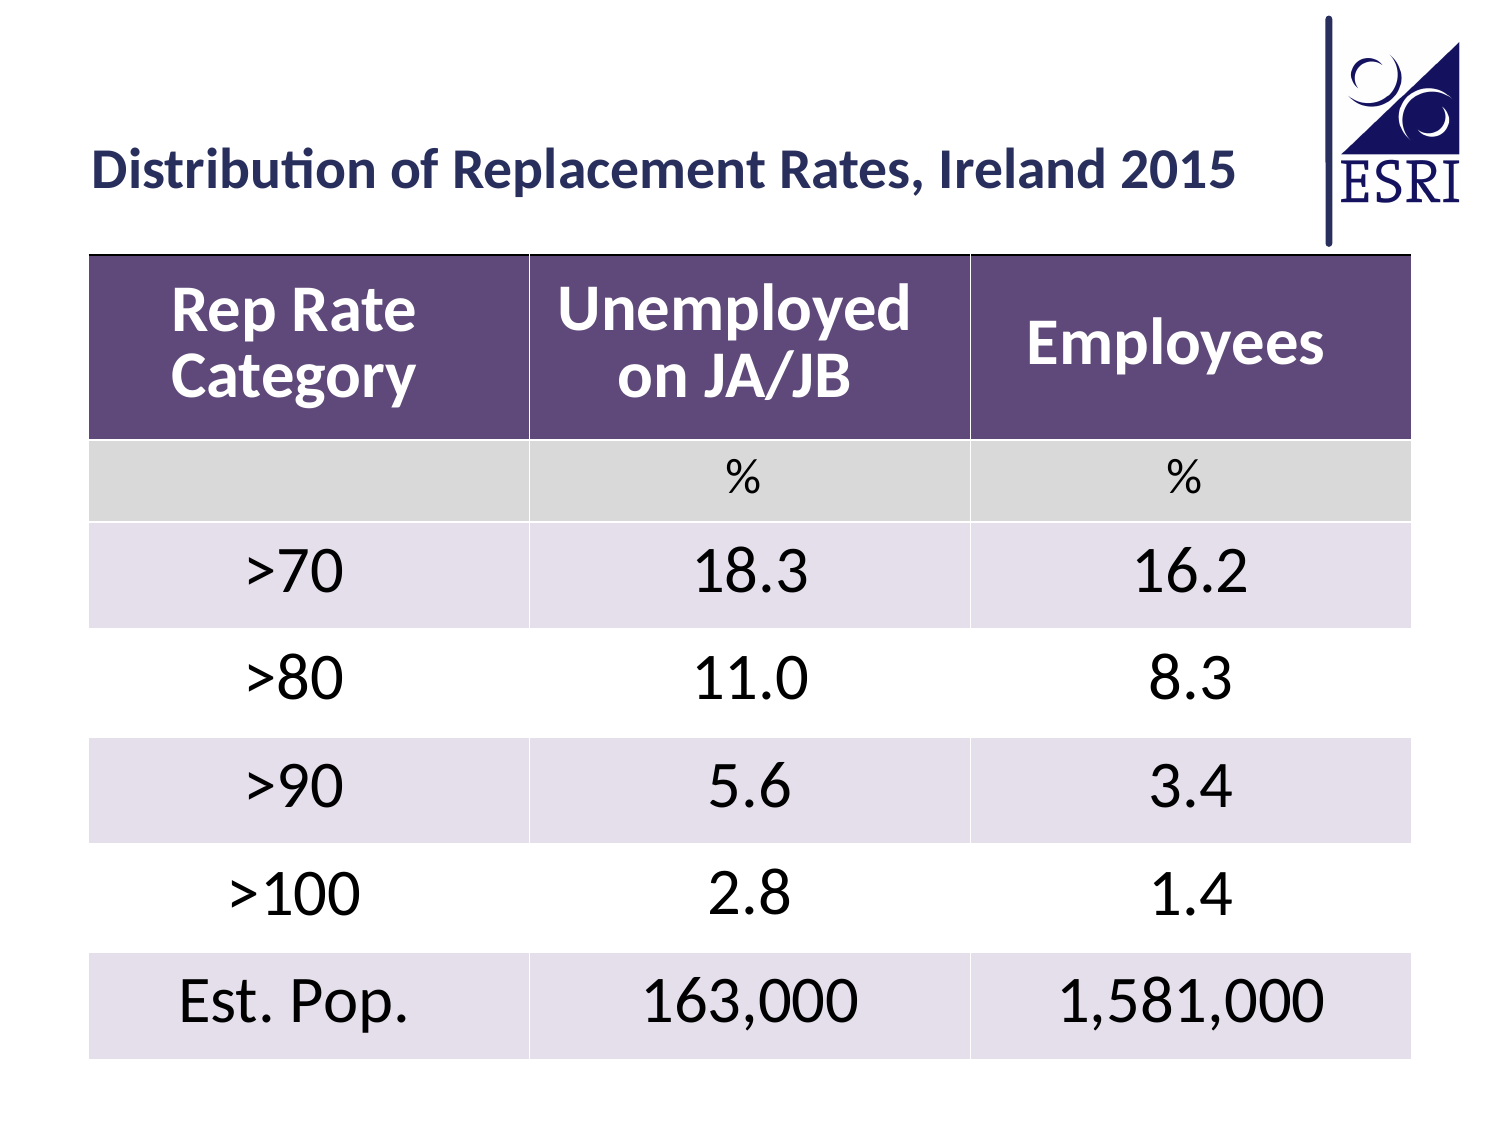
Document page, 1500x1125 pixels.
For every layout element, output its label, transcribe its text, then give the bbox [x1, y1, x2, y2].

table_cell >100 [89, 845, 529, 951]
table_cell 8.3 [971, 630, 1411, 736]
table_cell >90 [89, 738, 529, 843]
table_cell 11.0 [530, 630, 970, 736]
table_cell >70 [89, 523, 529, 628]
table_cell 2.8 [530, 845, 970, 951]
table_cell 1.4 [971, 845, 1411, 951]
table_cell 16.2 [971, 523, 1411, 628]
table_header Unemployed on JA/JB [530, 256, 970, 439]
title Distribution of Replacement Rates, Ireland 2015 [76, 65, 1315, 209]
table_cell 1,581,000 [971, 953, 1411, 1059]
table_cell 163,000 [530, 953, 970, 1059]
table_cell % [971, 441, 1411, 521]
table_cell [89, 441, 529, 521]
table_header Rep Rate Category [89, 256, 529, 439]
table_cell 5.6 [530, 738, 970, 843]
picture [1339, 40, 1461, 208]
table_header Employees [971, 256, 1411, 439]
table_cell Est. Pop. [89, 953, 529, 1059]
table_cell % [530, 441, 970, 521]
table_cell >80 [89, 630, 529, 736]
table_cell 3.4 [971, 738, 1411, 843]
table_cell 18.3 [530, 523, 970, 628]
